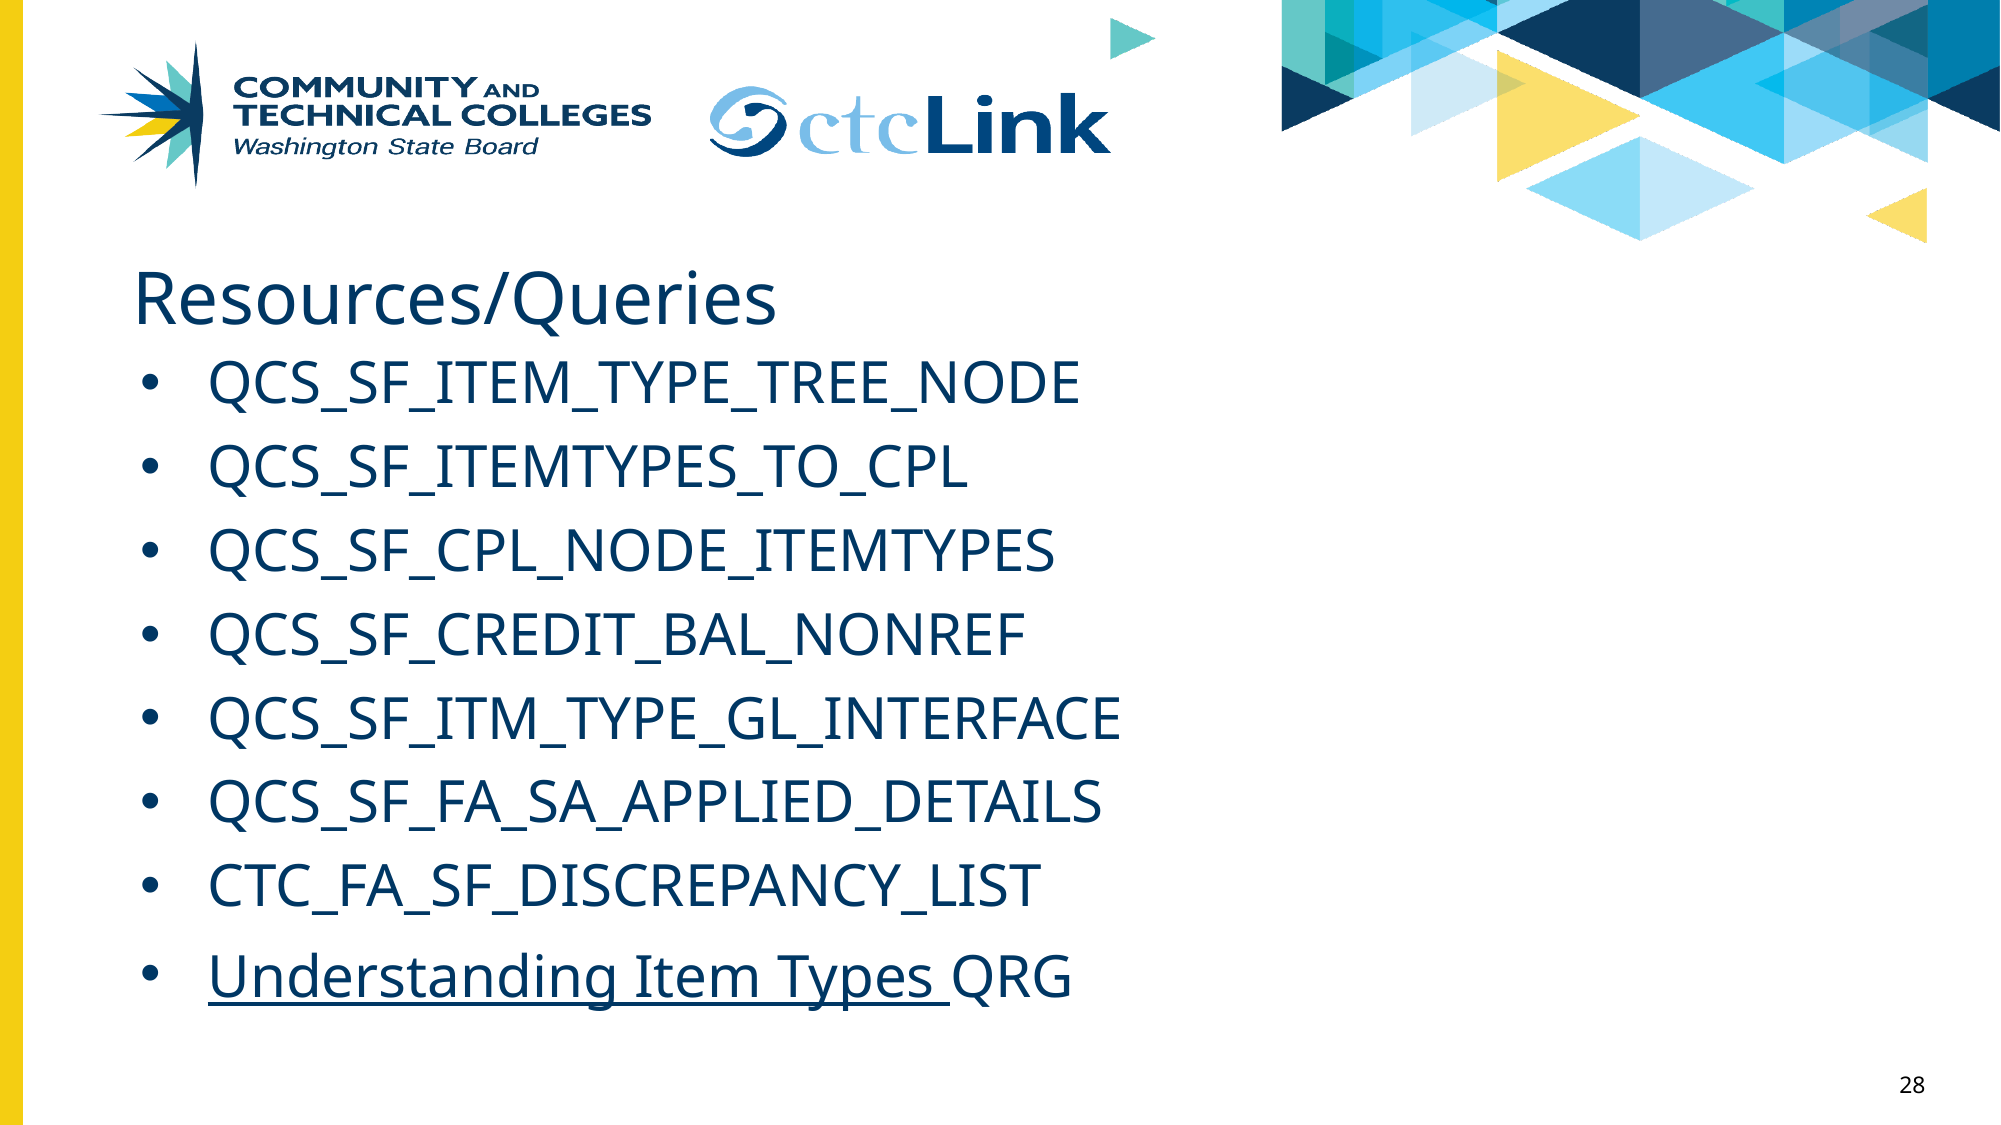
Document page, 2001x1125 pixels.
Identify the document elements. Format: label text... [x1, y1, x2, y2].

slide_number 28 [1838, 1063, 1941, 1103]
picture [23, 0, 2000, 243]
list QCS_SF_ITEM_TYPE_TREE_NODE QCS_SF_ITEMTYPES_TO_CPL QCS_SF_CPL_NODE_ITEMTYPES QCS_SF_CREDIT_BAL_NONREF QCS_SF_ITM_TYPE_GL_INTERFACE QCS_SF_FA_SA_APPLIED_DETAILS CTC_FA_SF_DISCREPANCY_LIST Understanding Item Types QRG [117, 346, 1941, 1053]
title Resources/Queries [117, 254, 1941, 346]
